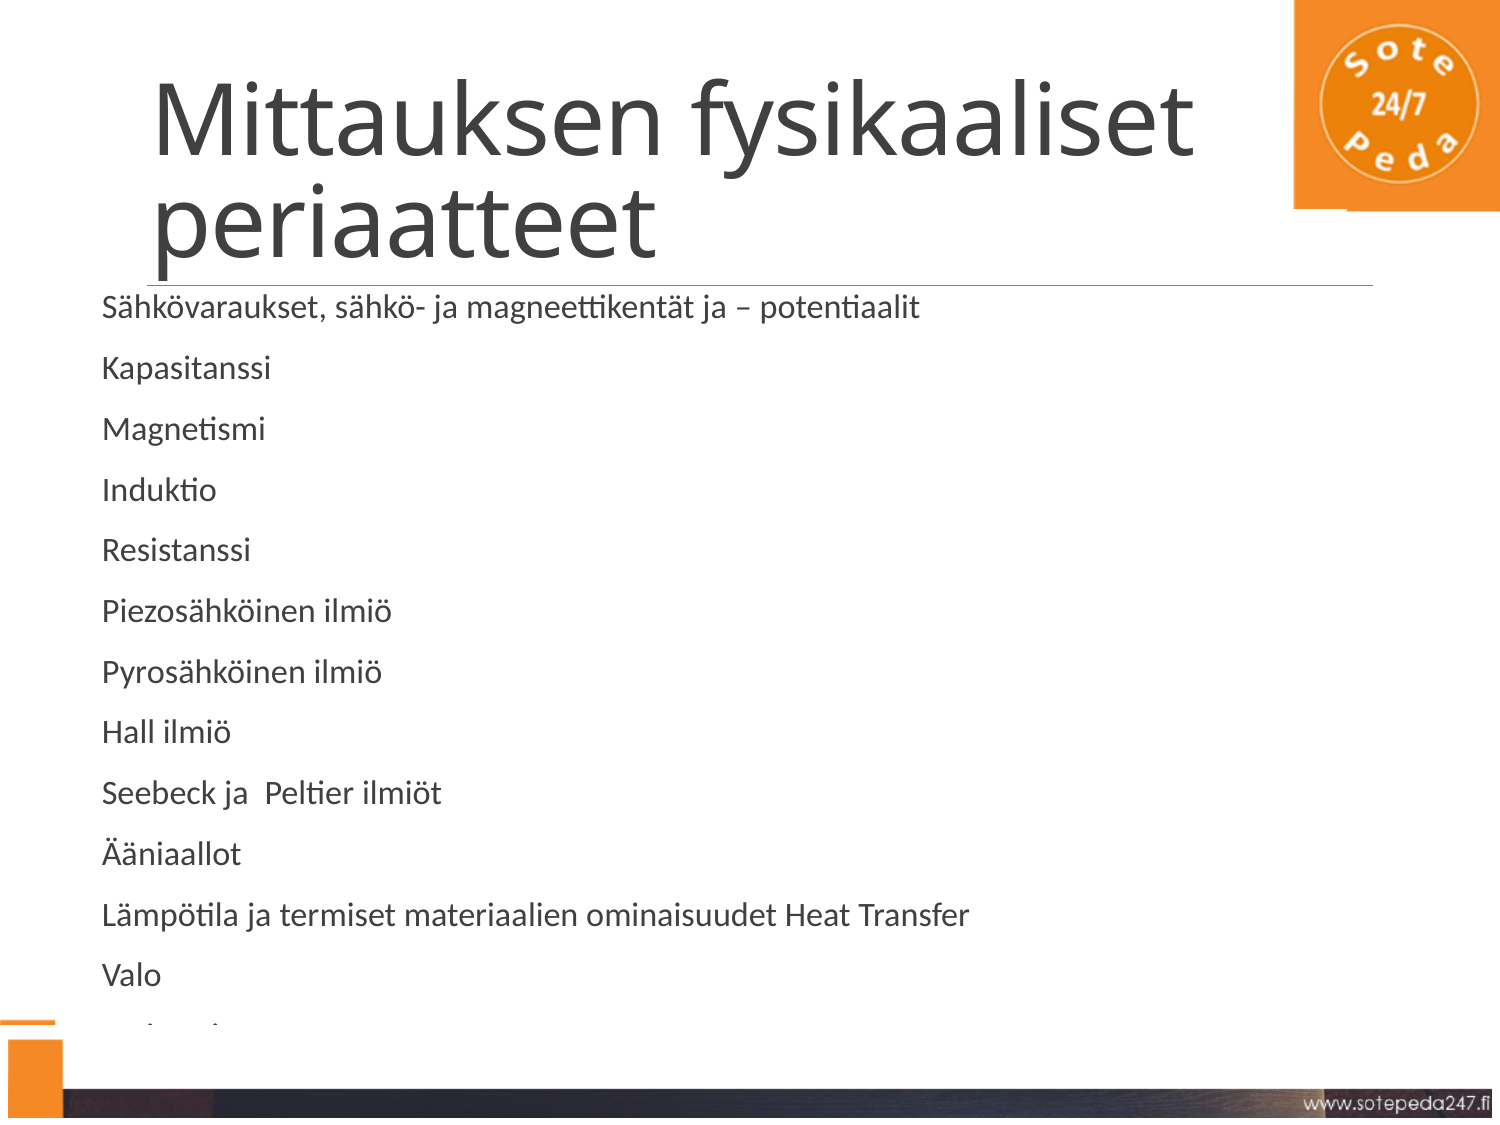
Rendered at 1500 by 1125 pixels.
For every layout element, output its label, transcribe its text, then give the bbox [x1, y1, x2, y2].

list Sähkövaraukset, sähkö- ja magneettikentät ja – potentiaalit Kapasitanssi Magnetismi Induktio Resistanssi Piezosähköinen ilmiö Pyrosähköinen ilmiö Hall ilmiö Seebeck ja Peltier ilmiöt Ääniaallot Lämpötila ja termiset materiaalien ominaisuudet Heat Transfer Valo Ionisaatio yms [87, 282, 1425, 1022]
picture [0, 0, 1500, 1125]
title Mittauksen fysikaaliset periaatteet [135, 47, 1373, 282]
